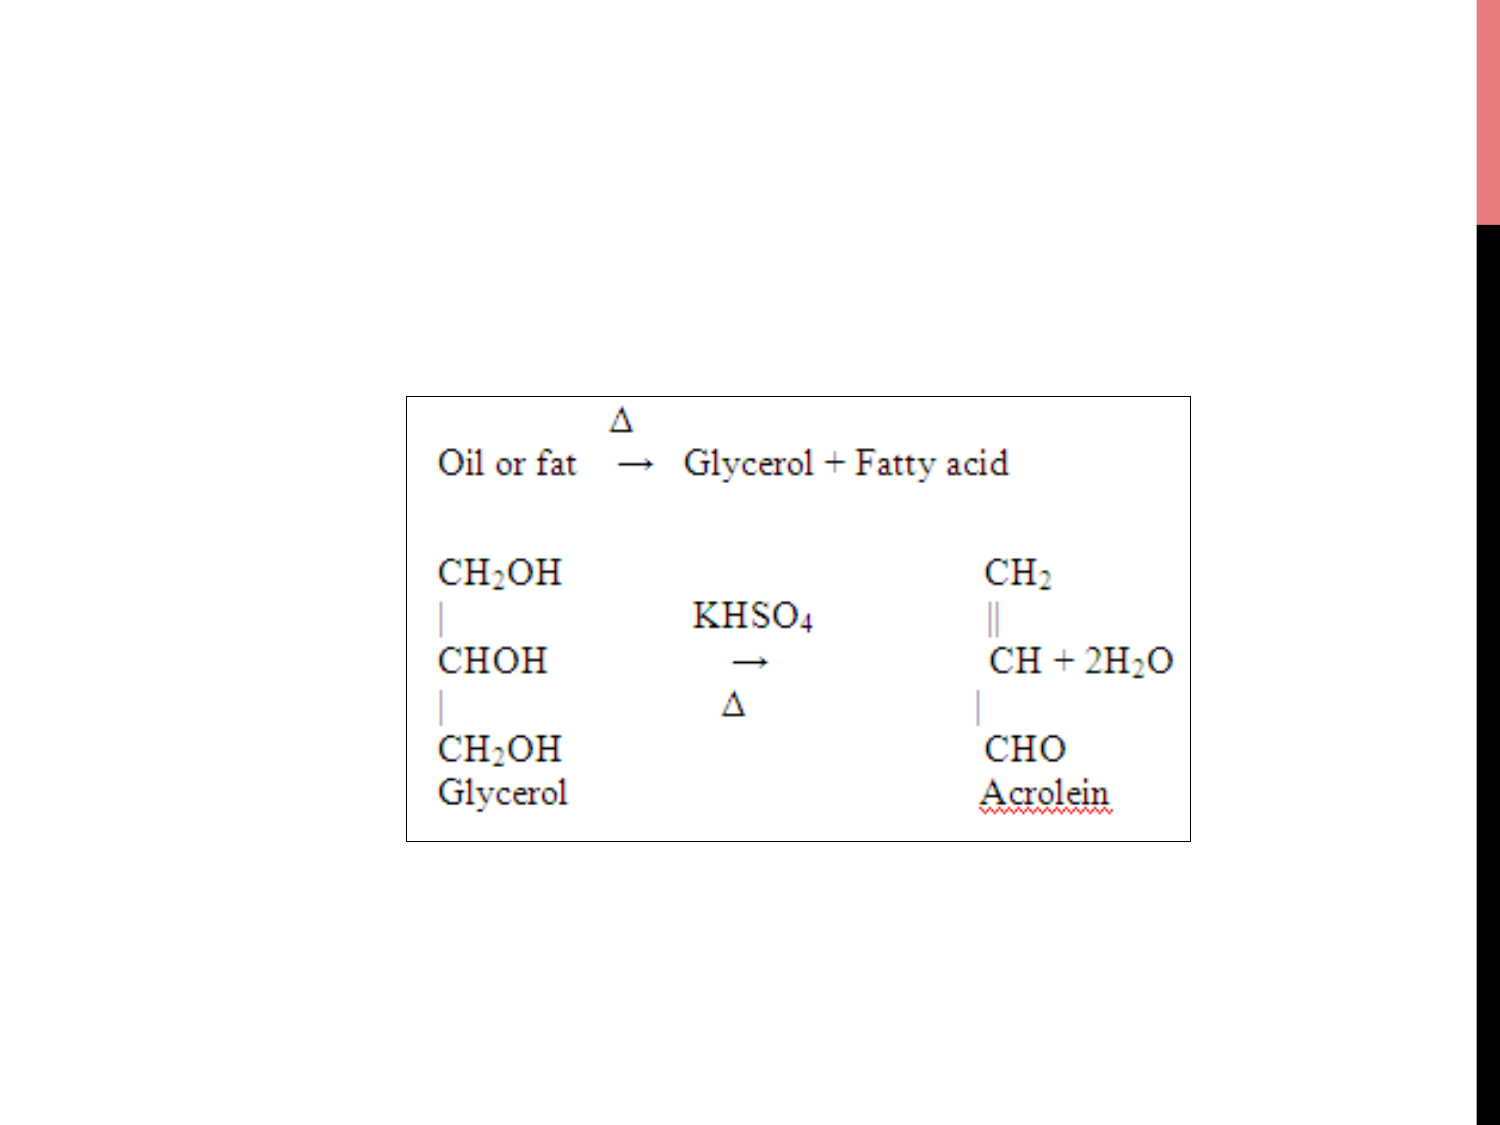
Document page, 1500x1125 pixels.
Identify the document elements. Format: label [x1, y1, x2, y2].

picture [406, 396, 1191, 842]
